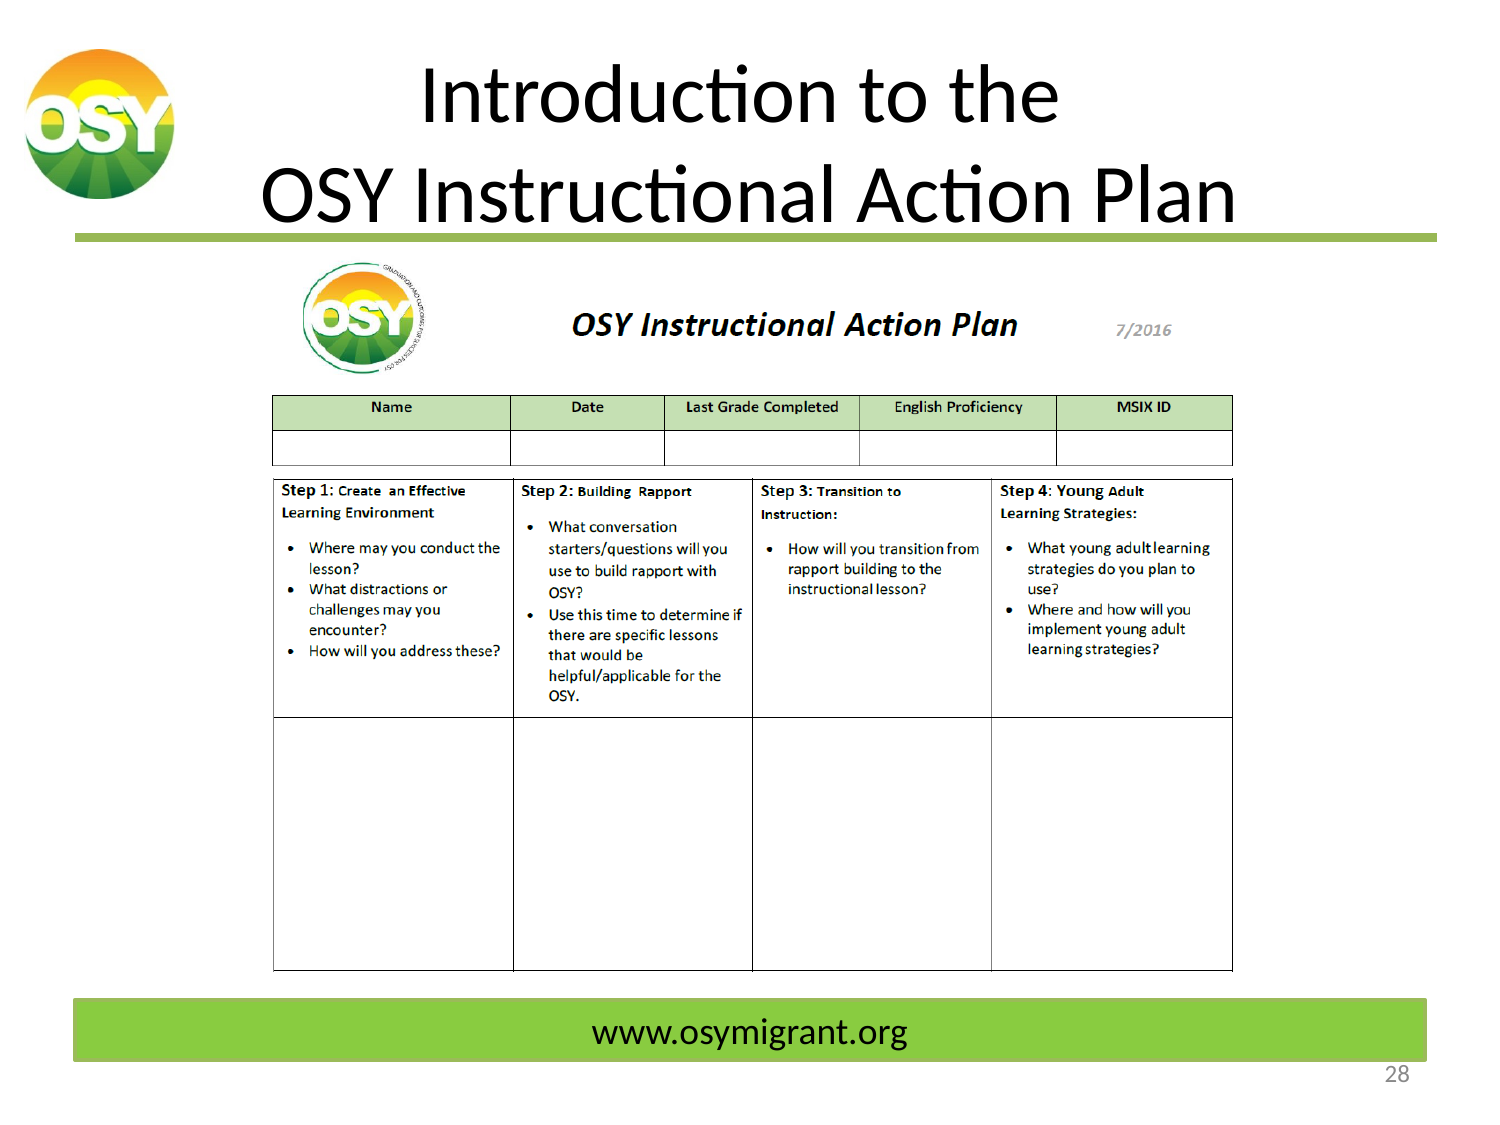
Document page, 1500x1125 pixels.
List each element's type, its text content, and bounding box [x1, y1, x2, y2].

text_box www.osymigrant.org [73, 998, 1427, 1062]
slide_number 28 [1074, 1062, 1425, 1103]
picture [24, 49, 176, 199]
title Introduction to the OSY Instructional Action Plan [75, 45, 1425, 233]
picture [229, 250, 1270, 987]
